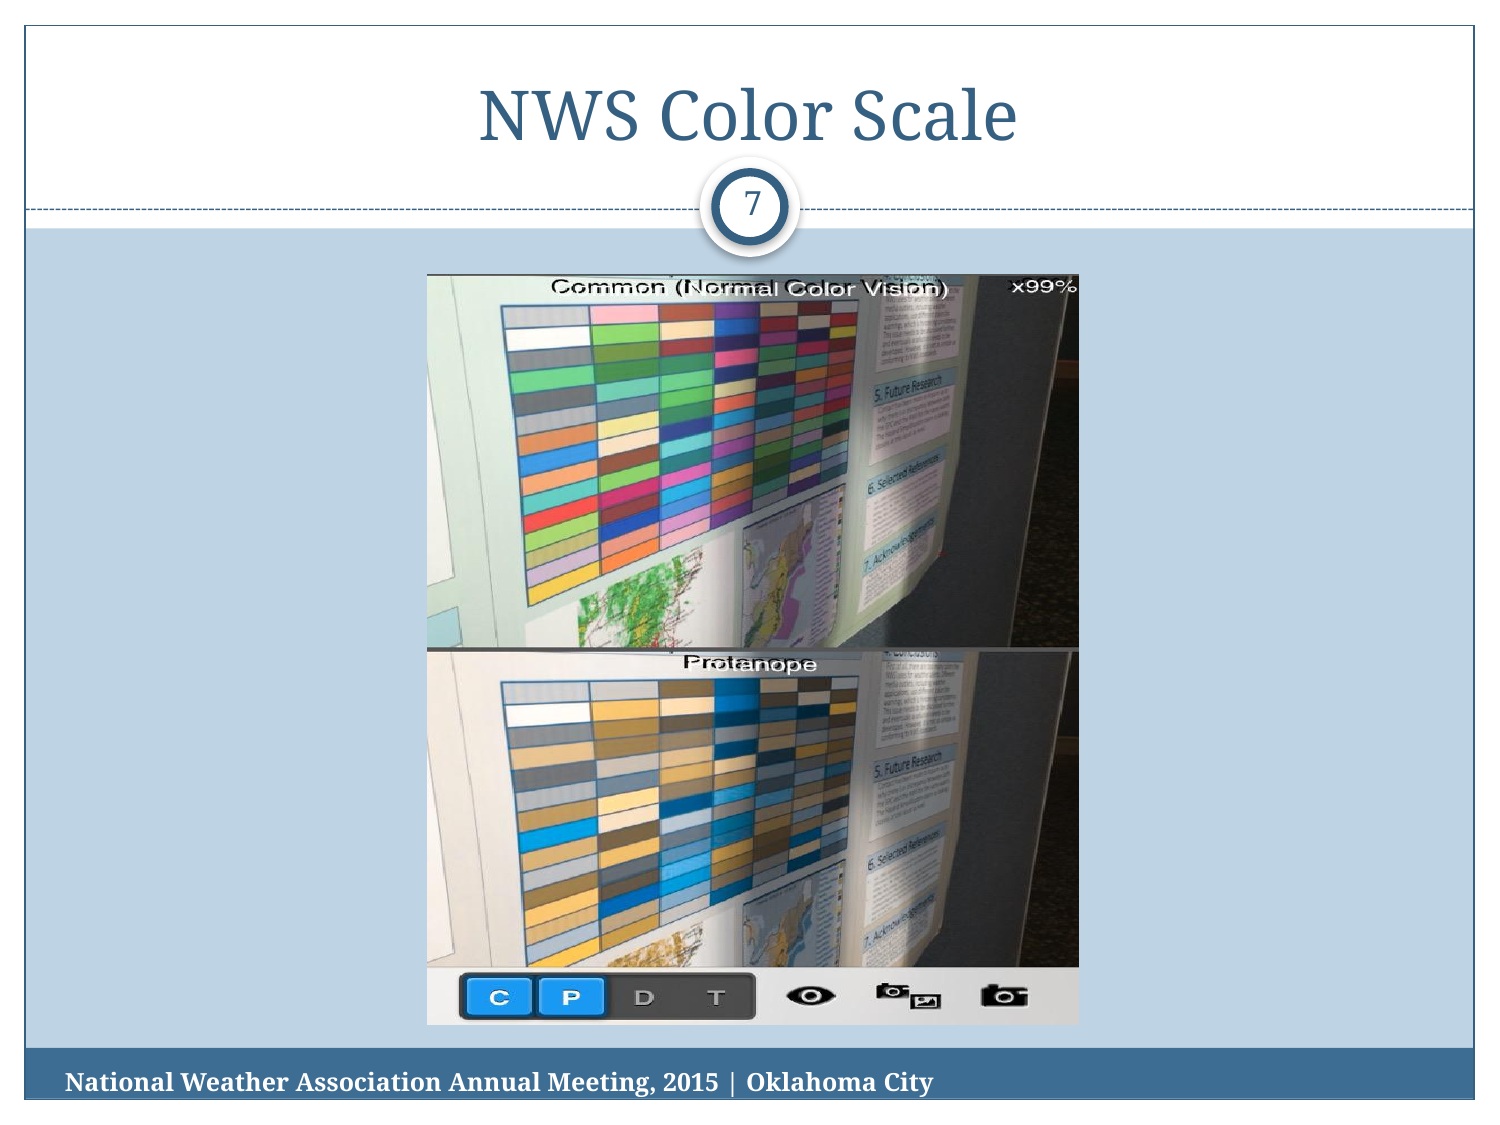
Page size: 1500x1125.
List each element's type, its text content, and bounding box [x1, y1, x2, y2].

title NWS Color Scale [49, 37, 1450, 162]
footer National Weather Association Annual Meeting, 2015 | Oklahoma City [50, 1059, 1250, 1112]
slide_number 7 [715, 168, 791, 241]
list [426, 274, 1080, 1026]
